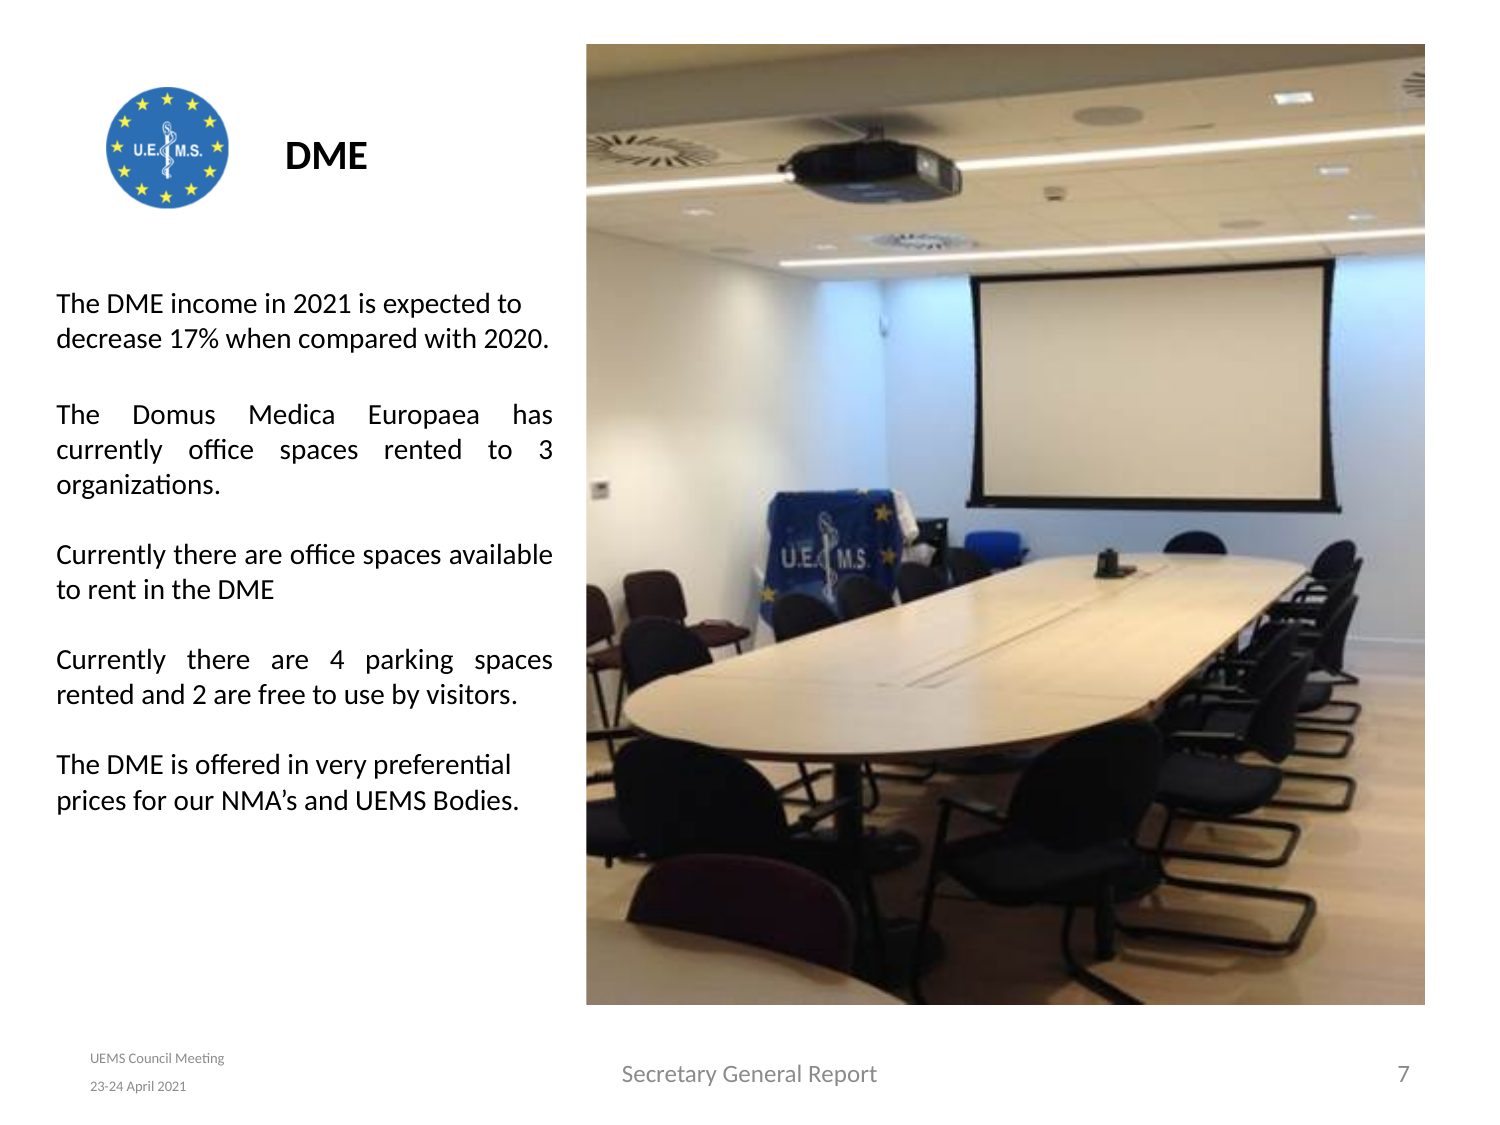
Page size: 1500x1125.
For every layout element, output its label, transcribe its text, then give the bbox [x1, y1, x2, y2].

picture [103, 83, 238, 214]
text_box The DME income in 2021 is expected to decrease 17% when compared with 2020. The Domus Medica Europaea has currently office spaces rented to 3 organizations. Currently there are office spaces available to rent in the DME Currently there are 4 parking spaces rented and 2 are free to use by visitors. The DME is offered in very preferential prices for our NMA’s and UEMS Bodies. [41, 235, 569, 1005]
slide_number 7 [1074, 1042, 1425, 1103]
picture [586, 44, 1426, 1006]
title DME [74, 44, 569, 235]
footer Secretary General Report [512, 1042, 988, 1103]
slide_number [75, 1042, 425, 1103]
